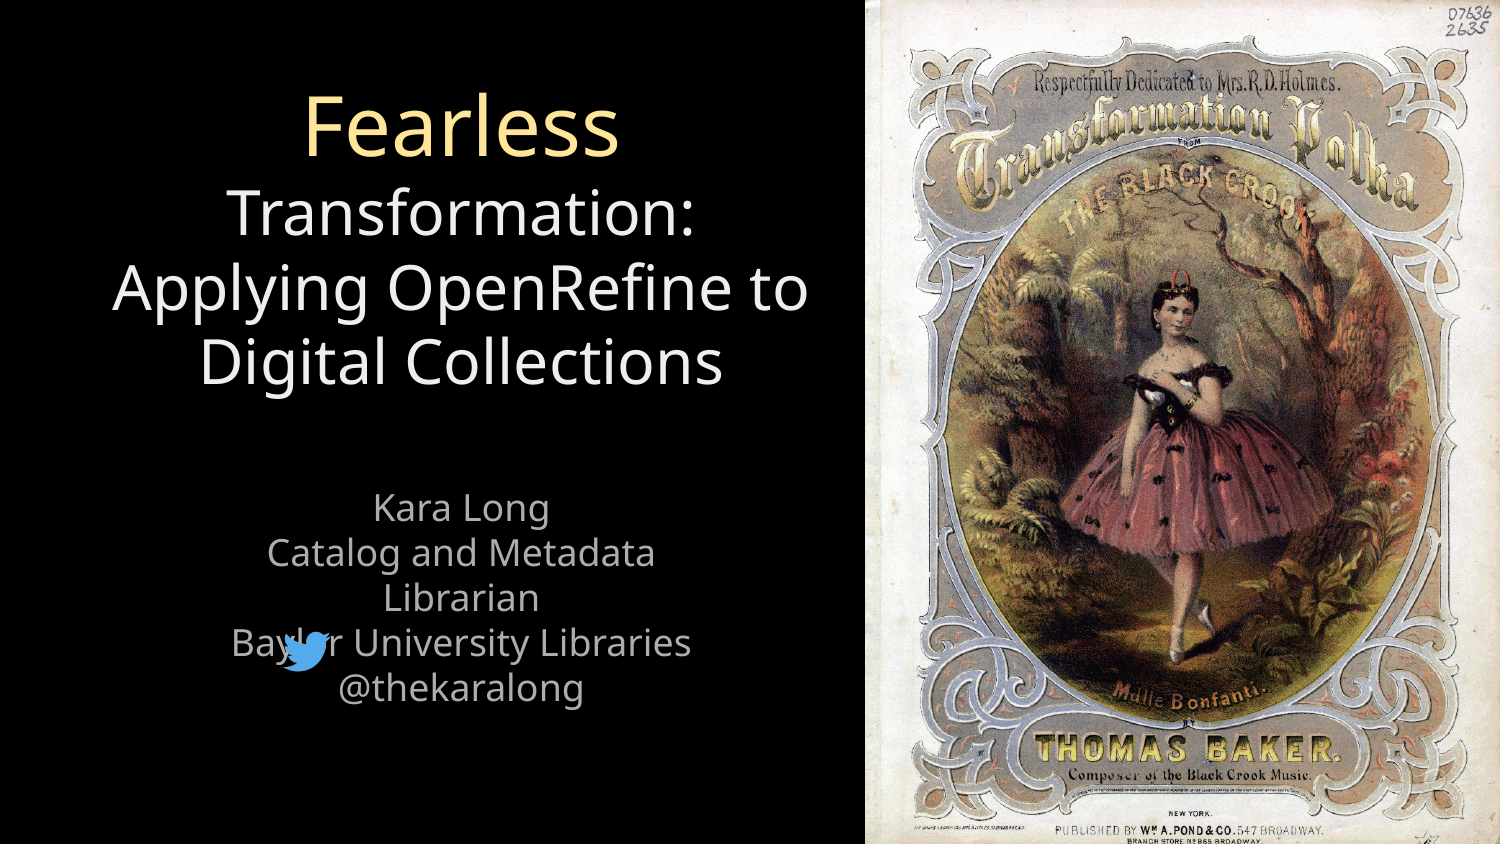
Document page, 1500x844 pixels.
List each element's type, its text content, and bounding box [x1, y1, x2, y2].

title Fearless Transformation: Applying OpenRefine to Digital Collections [85, 125, 838, 413]
picture [865, 0, 1500, 844]
picture [270, 616, 342, 688]
subtitle Kara Long Catalog and Metadata Librarian Baylor University Libraries @thekaralong [168, 468, 755, 599]
